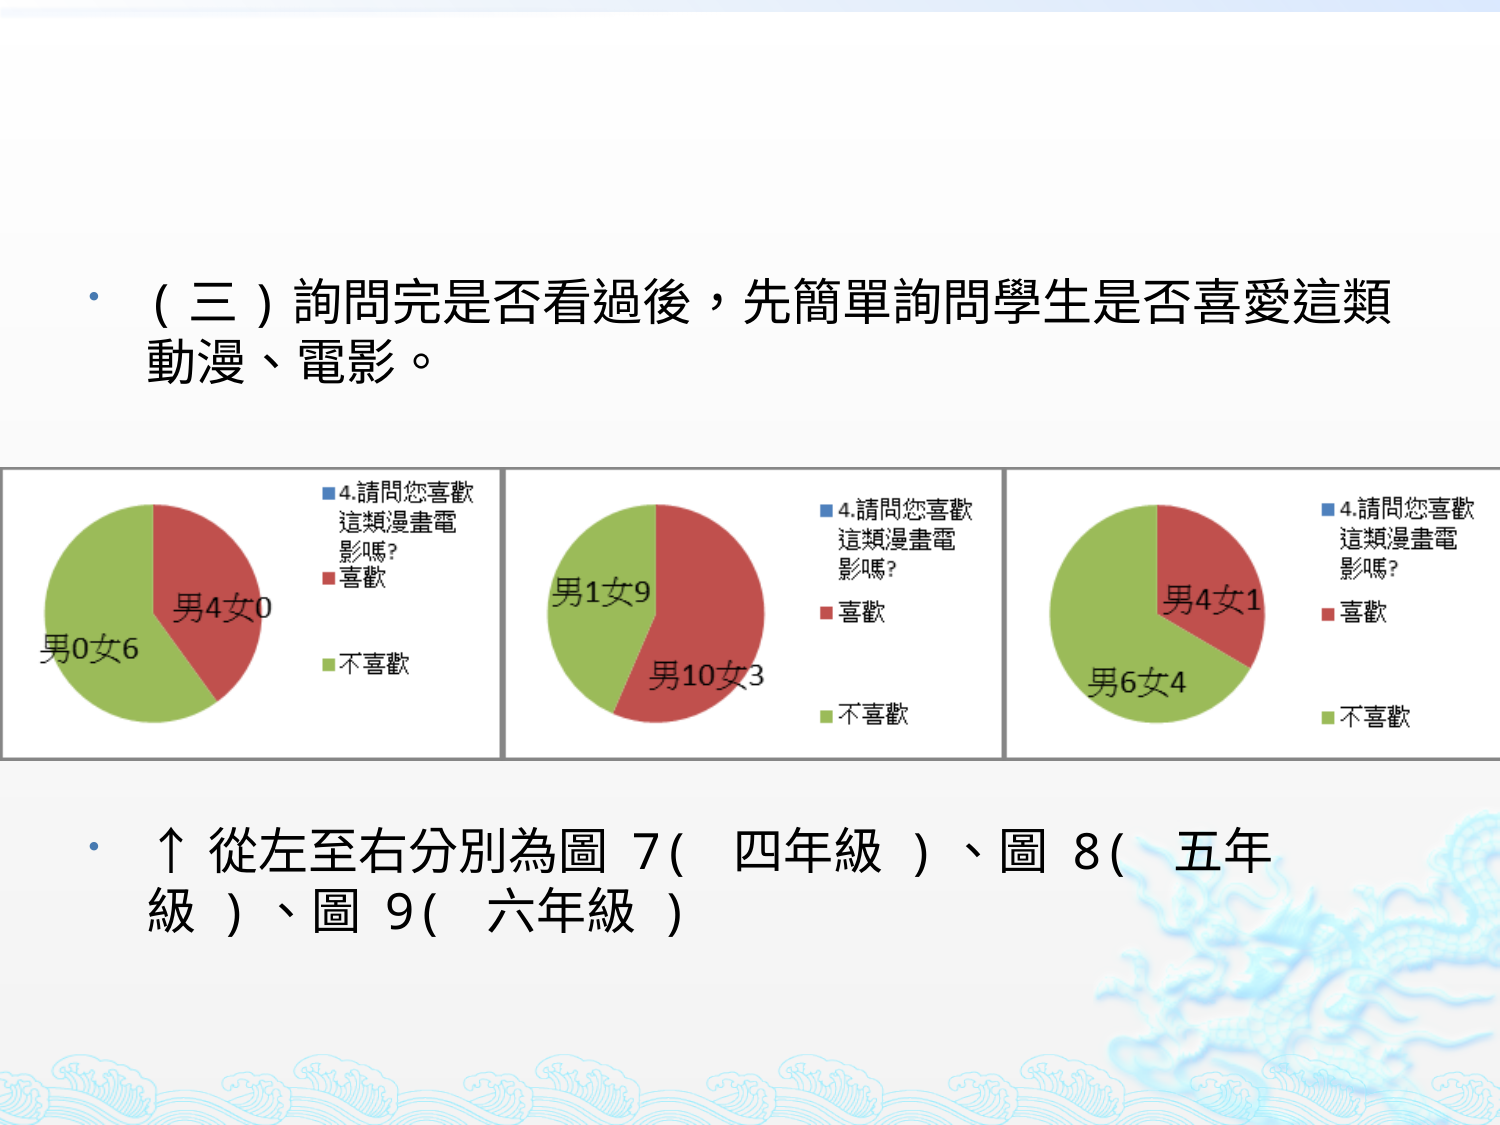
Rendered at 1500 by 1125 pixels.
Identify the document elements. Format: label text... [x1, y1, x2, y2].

list (三)詢問完是否看過後，先簡單詢問學生是否喜愛這類動漫、電影。 ↑從左至右分別為圖 7( 四年級 )、圖 8( 五年級 )、圖 9( 六年級 ) [75, 761, 1425, 1005]
list (三)詢問完是否看過後，先簡單詢問學生是否喜愛這類動漫、電影。 ↑從左至右分別為圖 7( 四年級 )、圖 8( 五年級 )、圖 9( 六年級 ) [75, 262, 1425, 467]
picture [0, 467, 1500, 761]
